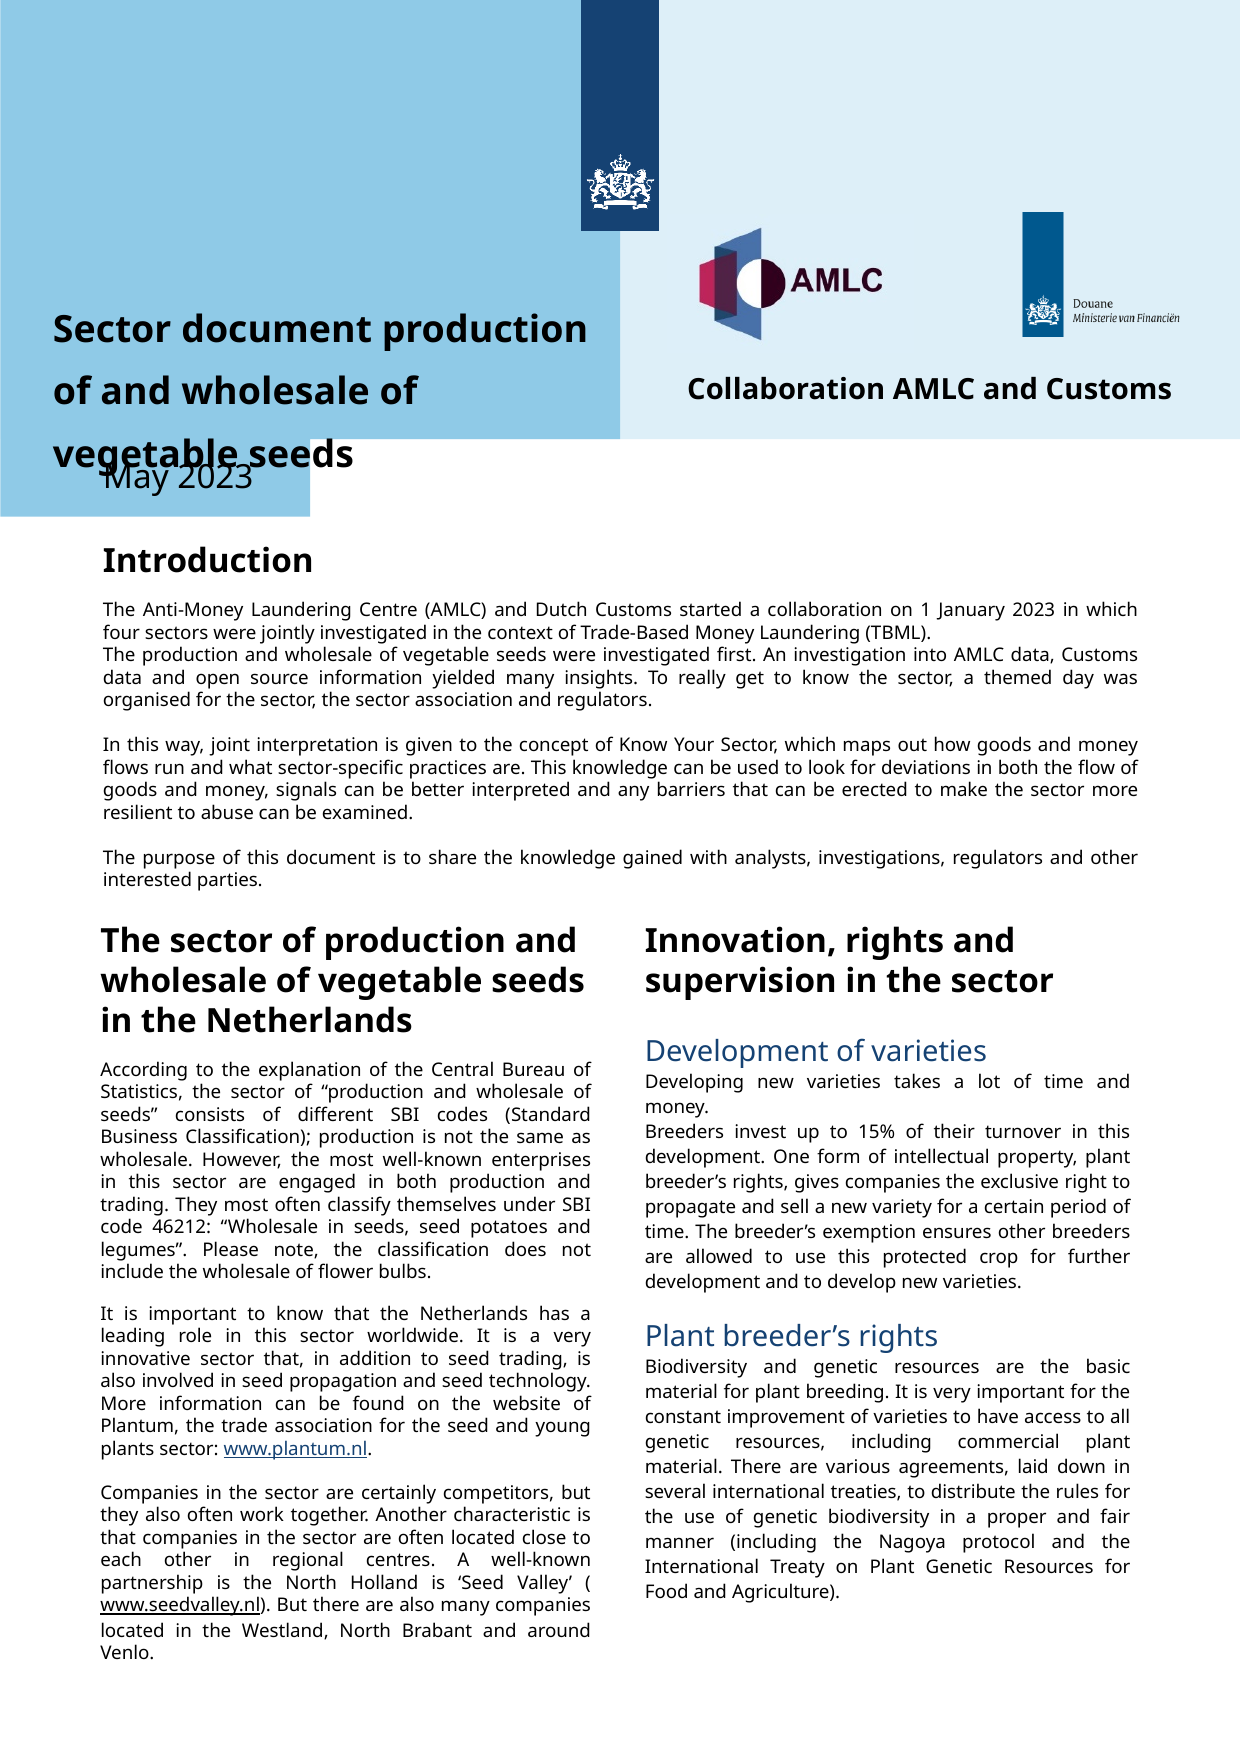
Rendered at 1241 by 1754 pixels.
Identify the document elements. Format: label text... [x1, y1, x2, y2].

text_box Collaboration AMLC and Customs [667, 360, 1193, 415]
list May 2023 [102, 462, 272, 513]
text_box Innovation, rights and supervision in the sector Development of varieties Developing new varieties takes a lot of time and money. Breeders invest up to 15% of their turnover in this development. One form of intellectual property, plant breeder’s rights, gives companies the exclusive right to propagate and sell a new variety for a certain period of time. The breeder’s exemption ensures other breeders are allowed to use this protected crop for further development and to develop new varieties. Plant breeder’s rights Biodiversity and genetic resources are the basic material for plant breeding. It is very important for the constant improvement of varieties to have access to all genetic resources, including commercial plant material. There are various agreements, laid down in several international treaties, to distribute the rules for the use of genetic biodiversity in a proper and fair manner (including the Nagoya protocol and the International Treaty on Plant Genetic Resources for Food and Agriculture). [630, 911, 1145, 1635]
picture [667, 212, 1188, 377]
text_box Introduction The Anti-Money Laundering Centre (AMLC) and Dutch Customs started a collaboration on 1 January 2023 in which four sectors were jointly investigated in the context of Trade-Based Money Laundering (TBML). The production and wholesale of vegetable seeds were investigated first. An investigation into AMLC data, Customs data and open source information yielded many insights. To really get to know the sector, a themed day was organised for the sector, the sector association and regulators. In this way, joint interpretation is given to the concept of Know Your Sector, which maps out how goods and money flows run and what sector-specific practices are. This knowledge can be used to look for deviations in both the flow of goods and money, signals can be better interpreted and any barriers that can be erected to make the sector more resilient to abuse can be examined. The purpose of this document is to share the knowledge gained with analysts, investigations, regulators and other interested parties. [102, 531, 1138, 904]
list The sector of production and wholesale of vegetable seeds in the Netherlands According to the explanation of the Central Bureau of Statistics, the sector of “production and wholesale of seeds” consists of different SBI codes (Standard Business Classification); production is not the same as wholesale. However, the most well-known enterprises in this sector are engaged in both production and trading. They most often classify themselves under SBI code 46212: “Wholesale in seeds, seed potatoes and legumes”. Please note, the classification does not include the wholesale of flower bulbs. It is important to know that the Netherlands has a leading role in this sector worldwide. It is a very innovative sector that, in addition to seed trading, is also involved in seed propagation and seed technology. More information can be found on the website of Plantum, the trade association for the seed and young plants sector: www.plantum.nl. Companies in the sector are certainly competitors, but they also often work together. Another characteristic is that companies in the sector are often located close to each other in regional centres. A well-known partnership is the North Holland is ‘Seed Valley’ (www.seedvalley.nl). But there are also many companies located in the Westland, North Brabant and around Venlo. [100, 911, 591, 1656]
title Sector document production of and wholesale of vegetable seeds [52, 279, 591, 435]
picture [581, 0, 659, 231]
